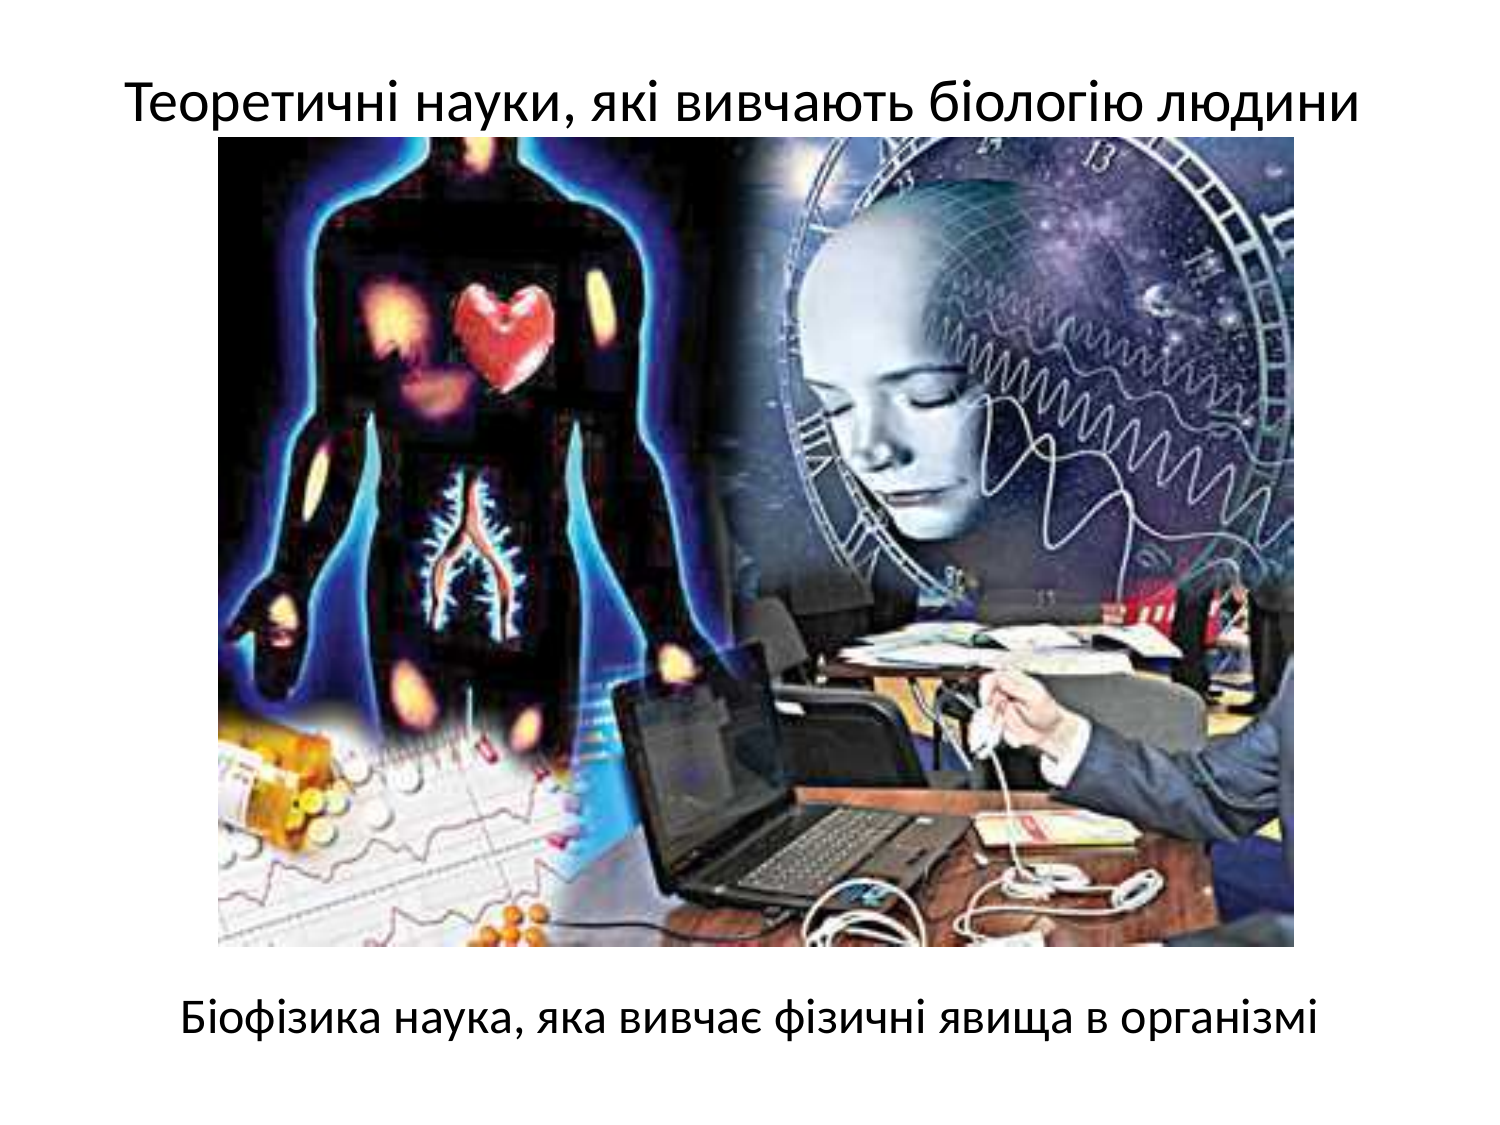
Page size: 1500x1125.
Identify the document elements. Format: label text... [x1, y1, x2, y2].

title Теоретичні науки, які вивчають біологію людини [75, 45, 1425, 149]
picture [218, 136, 1294, 947]
list Біофізика наука, яка вивчає фізичні явища в організмі [75, 975, 1425, 1071]
